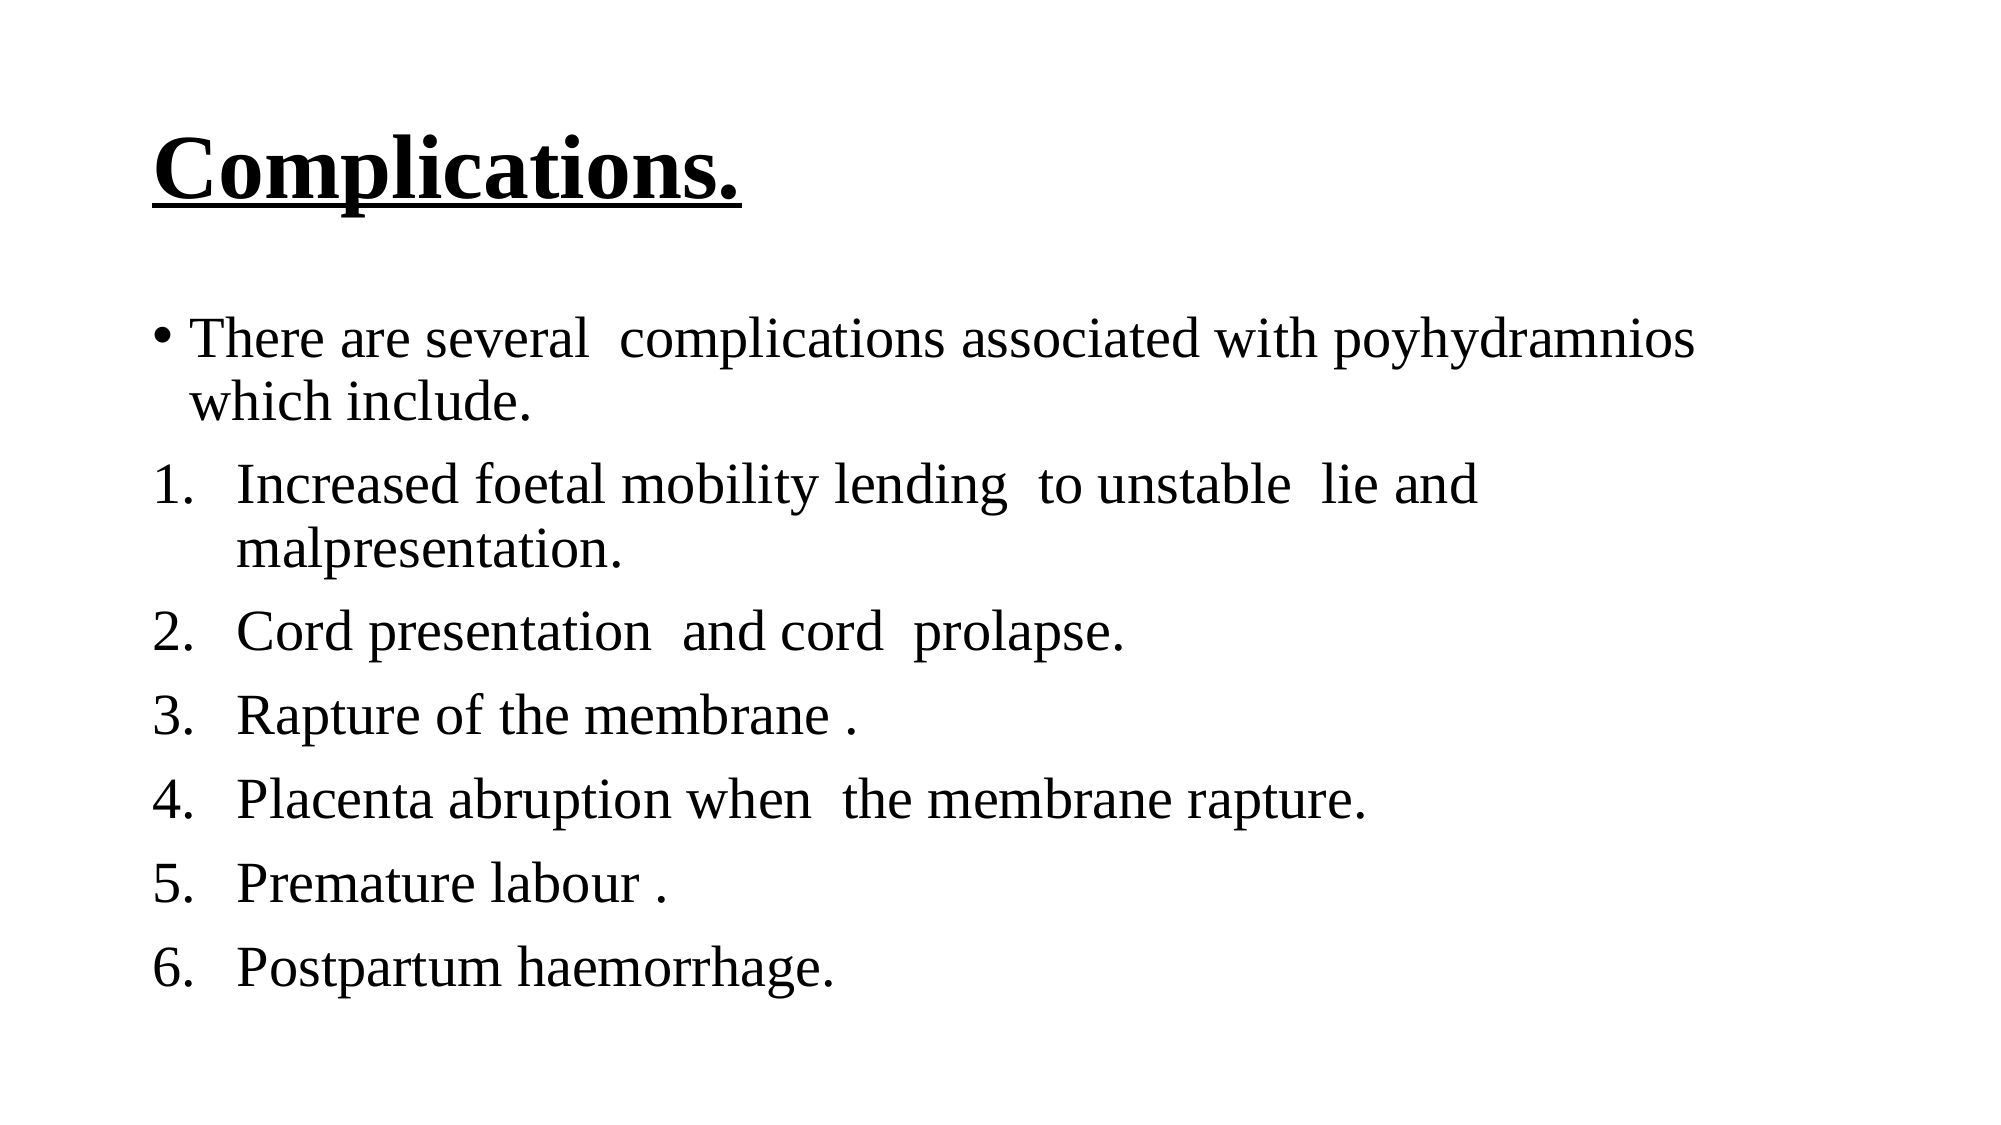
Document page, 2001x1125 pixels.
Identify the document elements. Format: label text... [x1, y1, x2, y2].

list There are several complications associated with poyhydramnios which include. Increased foetal mobility lending to unstable lie and malpresentation. Cord presentation and cord prolapse. Rapture of the membrane . Placenta abruption when the membrane rapture. Premature labour . Postpartum haemorrhage. [137, 299, 1863, 1014]
title Complications. [137, 59, 1863, 278]
